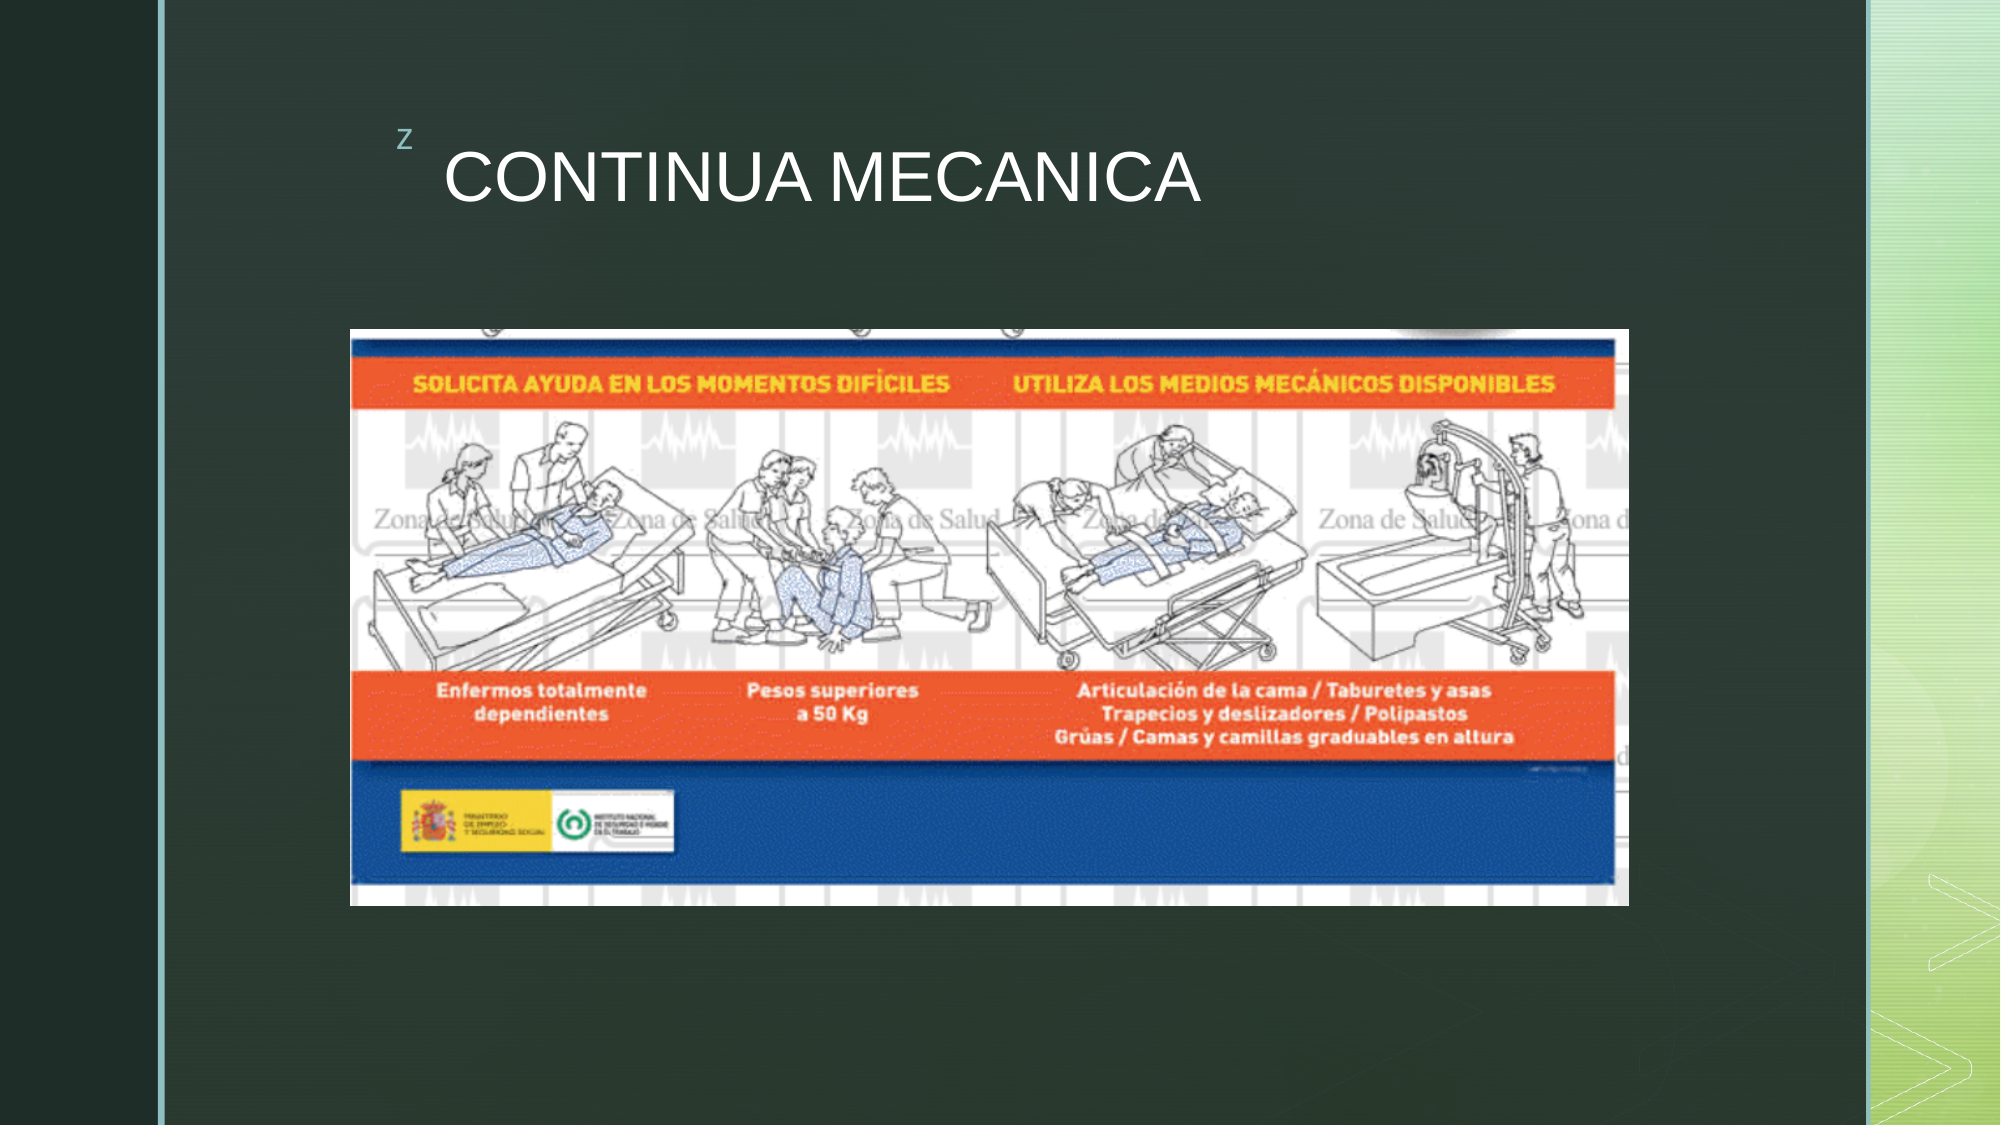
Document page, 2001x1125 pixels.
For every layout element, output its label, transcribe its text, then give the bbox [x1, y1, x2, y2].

picture [1871, 0, 2001, 1125]
title CONTINUA MECANICA [428, 132, 1734, 310]
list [349, 329, 1629, 906]
